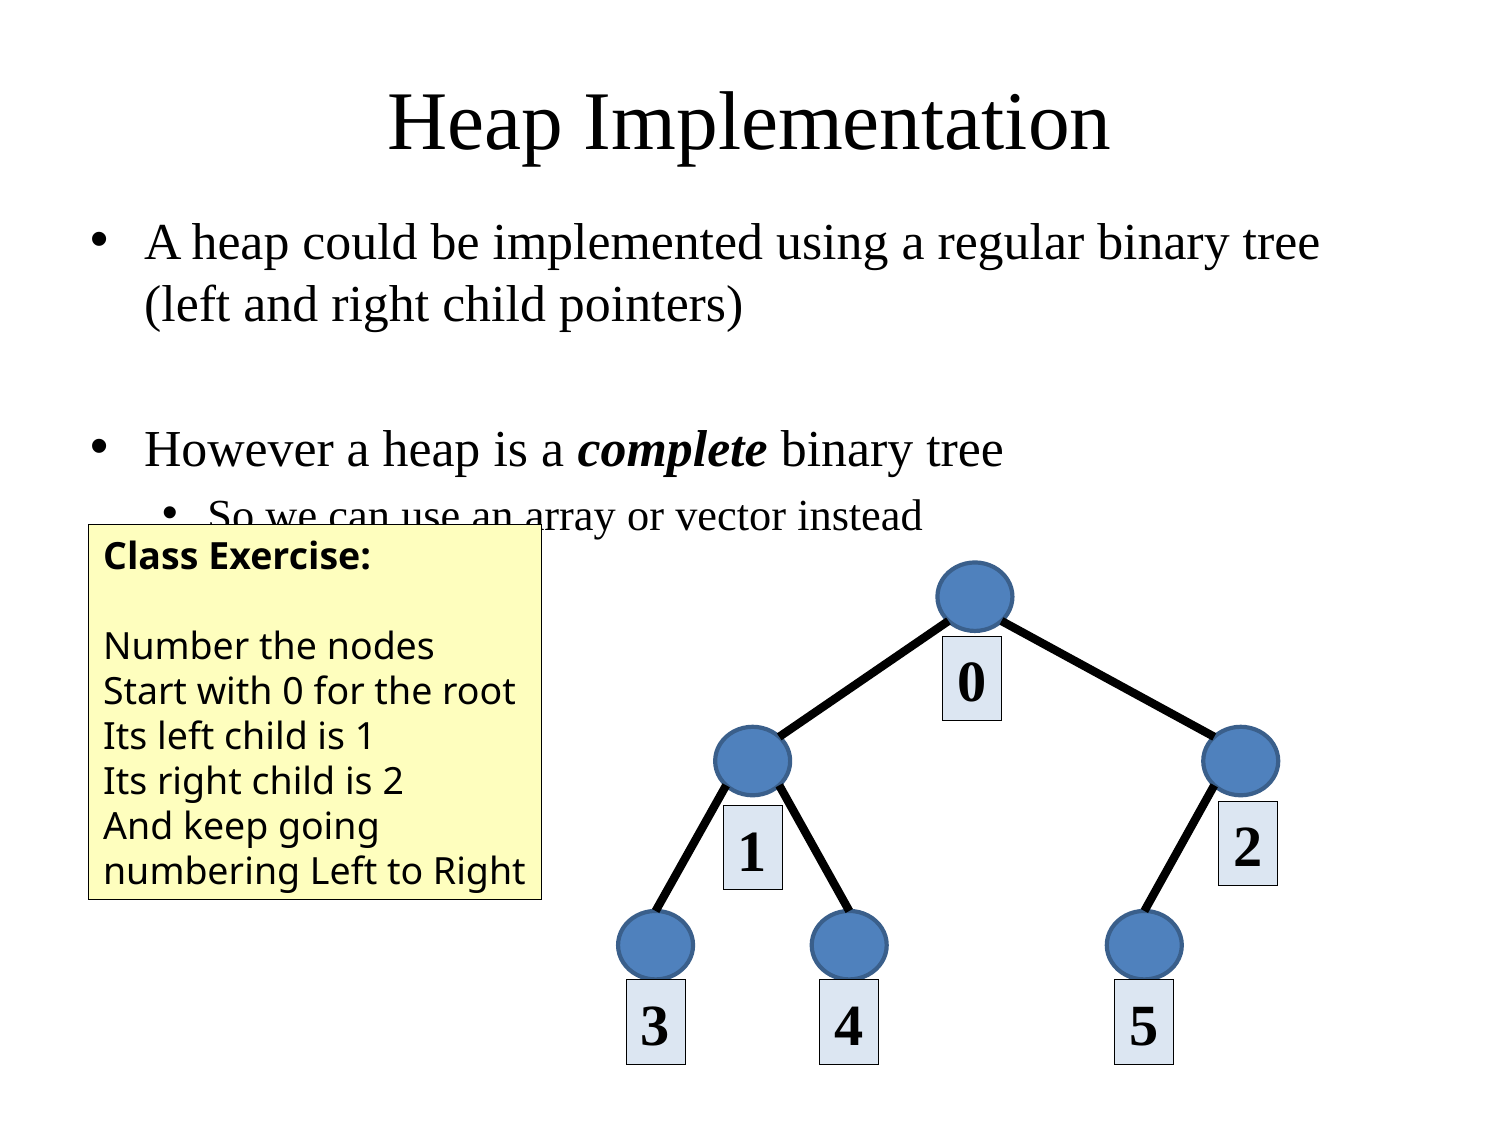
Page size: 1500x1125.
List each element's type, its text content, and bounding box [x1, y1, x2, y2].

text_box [655, 784, 727, 912]
text_box Class Exercise: Number the nodes Start with 0 for the root Its left child is 1 Its right child is 2 And keep going numbering Left to Right [88, 524, 542, 900]
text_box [778, 620, 949, 737]
text_box 5 [1114, 979, 1174, 1065]
text_box [615, 909, 696, 979]
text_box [1144, 784, 1215, 912]
text_box 4 [819, 979, 879, 1065]
text_box [1104, 909, 1184, 979]
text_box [778, 784, 850, 912]
text_box 3 [626, 979, 686, 1065]
text_box [935, 560, 1015, 634]
text_box [809, 909, 889, 979]
text_box 2 [1219, 801, 1278, 886]
text_box 0 [952, 636, 996, 721]
title Heap Implementation [75, 45, 1425, 188]
text_box [1201, 724, 1281, 798]
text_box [1001, 620, 1215, 737]
list A heap could be implemented using a regular binary tree (left and right child pointers) However a heap is a complete binary tree So we can use an array or vector instead [75, 200, 1425, 550]
text_box 1 [732, 805, 773, 890]
text_box [713, 724, 793, 798]
